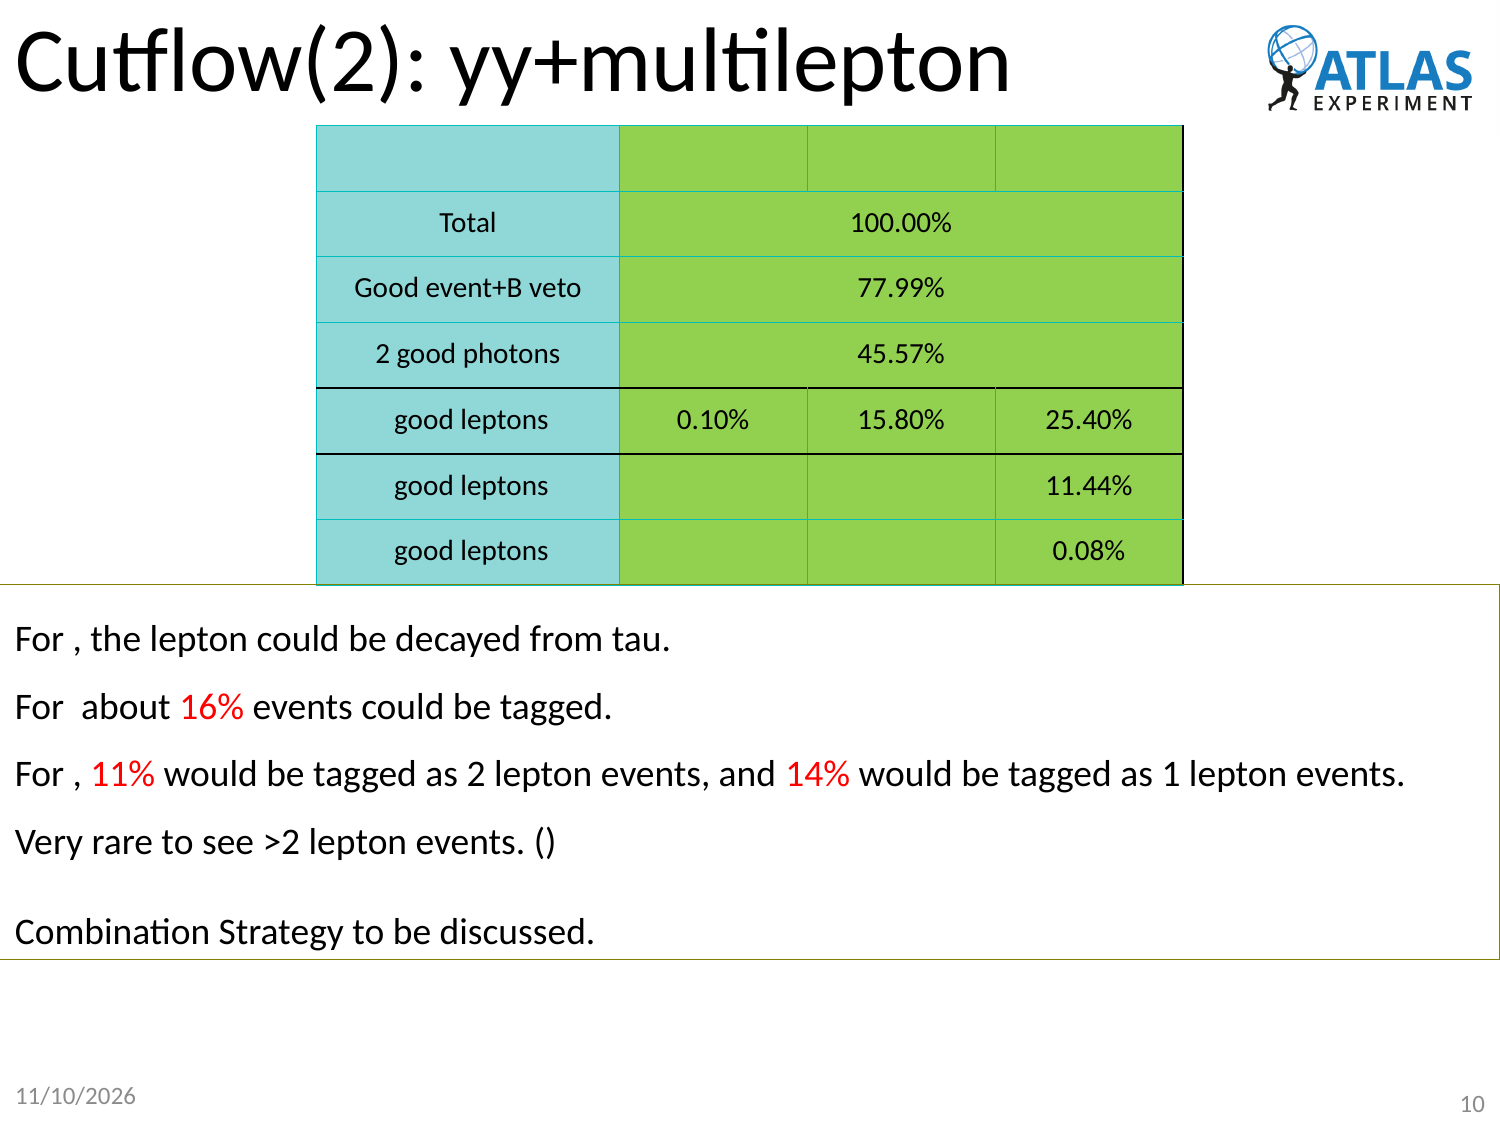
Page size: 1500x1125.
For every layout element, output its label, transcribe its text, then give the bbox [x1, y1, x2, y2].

slide_number 10 [1251, 1084, 1500, 1121]
title Cutflow(2): yy+multilepton [0, 0, 1294, 125]
picture [1241, 0, 1500, 137]
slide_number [0, 1064, 338, 1125]
